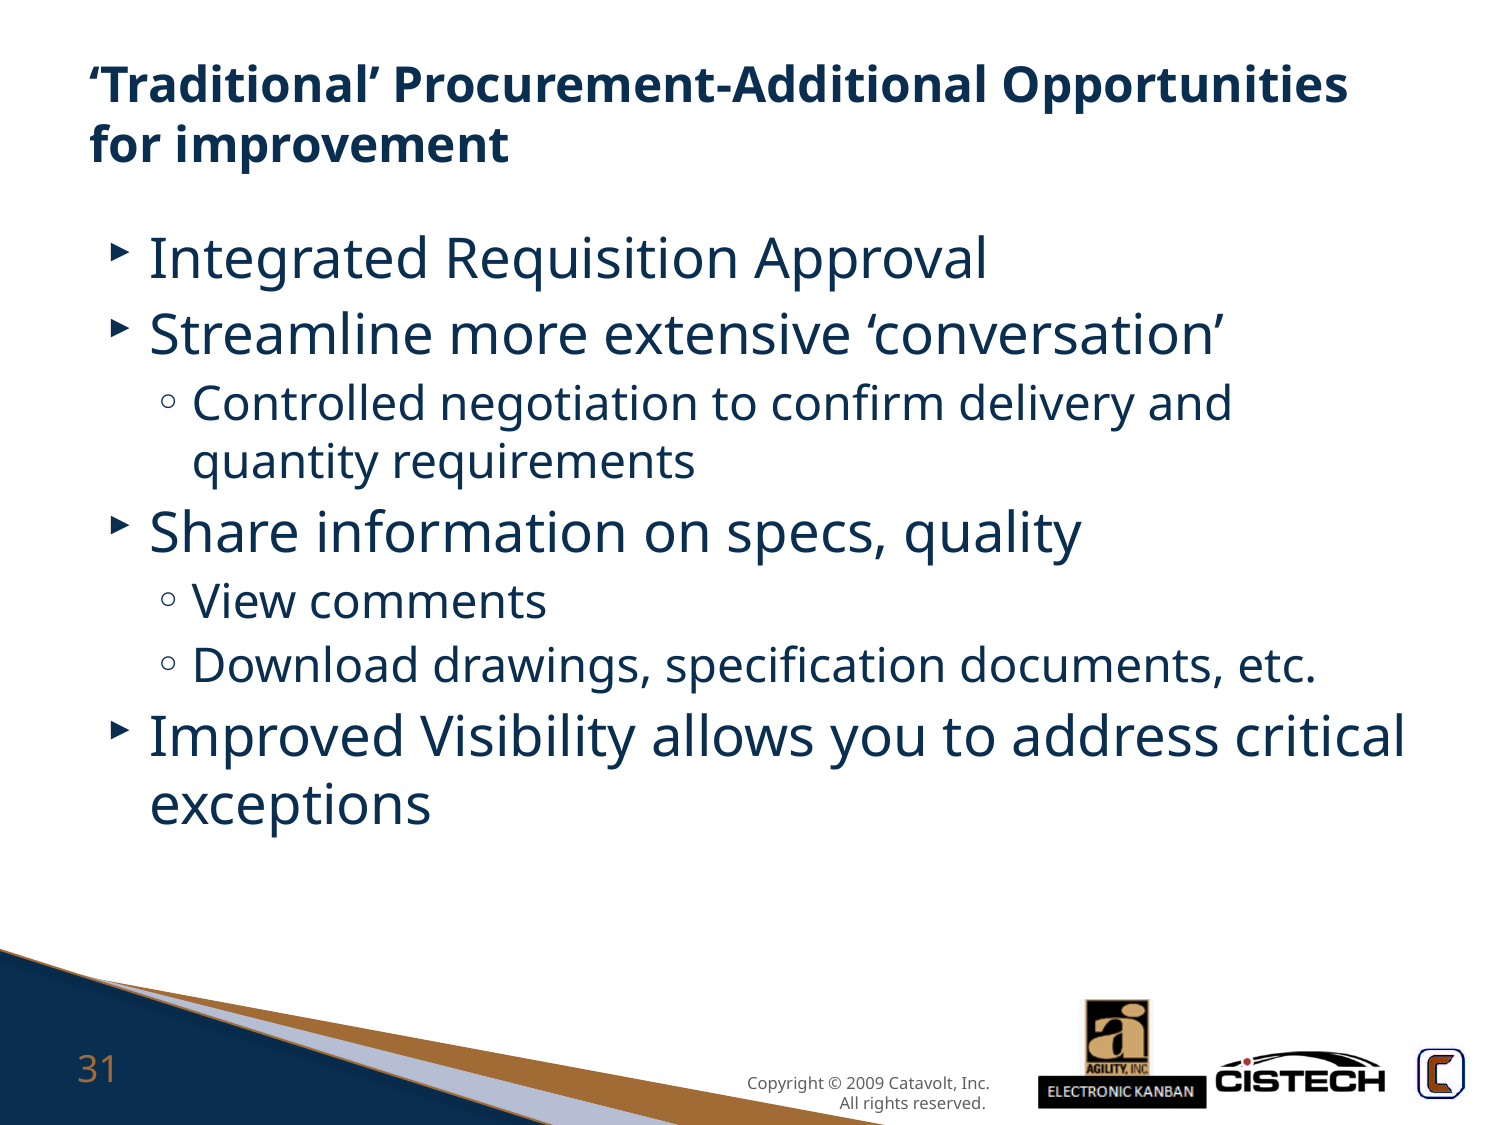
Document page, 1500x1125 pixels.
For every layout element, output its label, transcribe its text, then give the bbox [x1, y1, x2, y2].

title ‘Traditional’ Procurement-Additional Opportunities for improvement [75, 45, 1425, 181]
footer Copyright © 2009 Catavolt, Inc. All rights reserved. [712, 1065, 1006, 1125]
picture [1037, 999, 1208, 1110]
slide_number 31 [62, 1037, 167, 1098]
list Integrated Requisition Approval Streamline more extensive ‘conversation’ Controlled negotiation to confirm delivery and quantity requirements Share information on specs, quality View comments Download drawings, specification documents, etc. Improved Visibility allows you to address critical exceptions [75, 215, 1425, 986]
picture [1213, 1051, 1385, 1092]
picture [1411, 1045, 1470, 1101]
